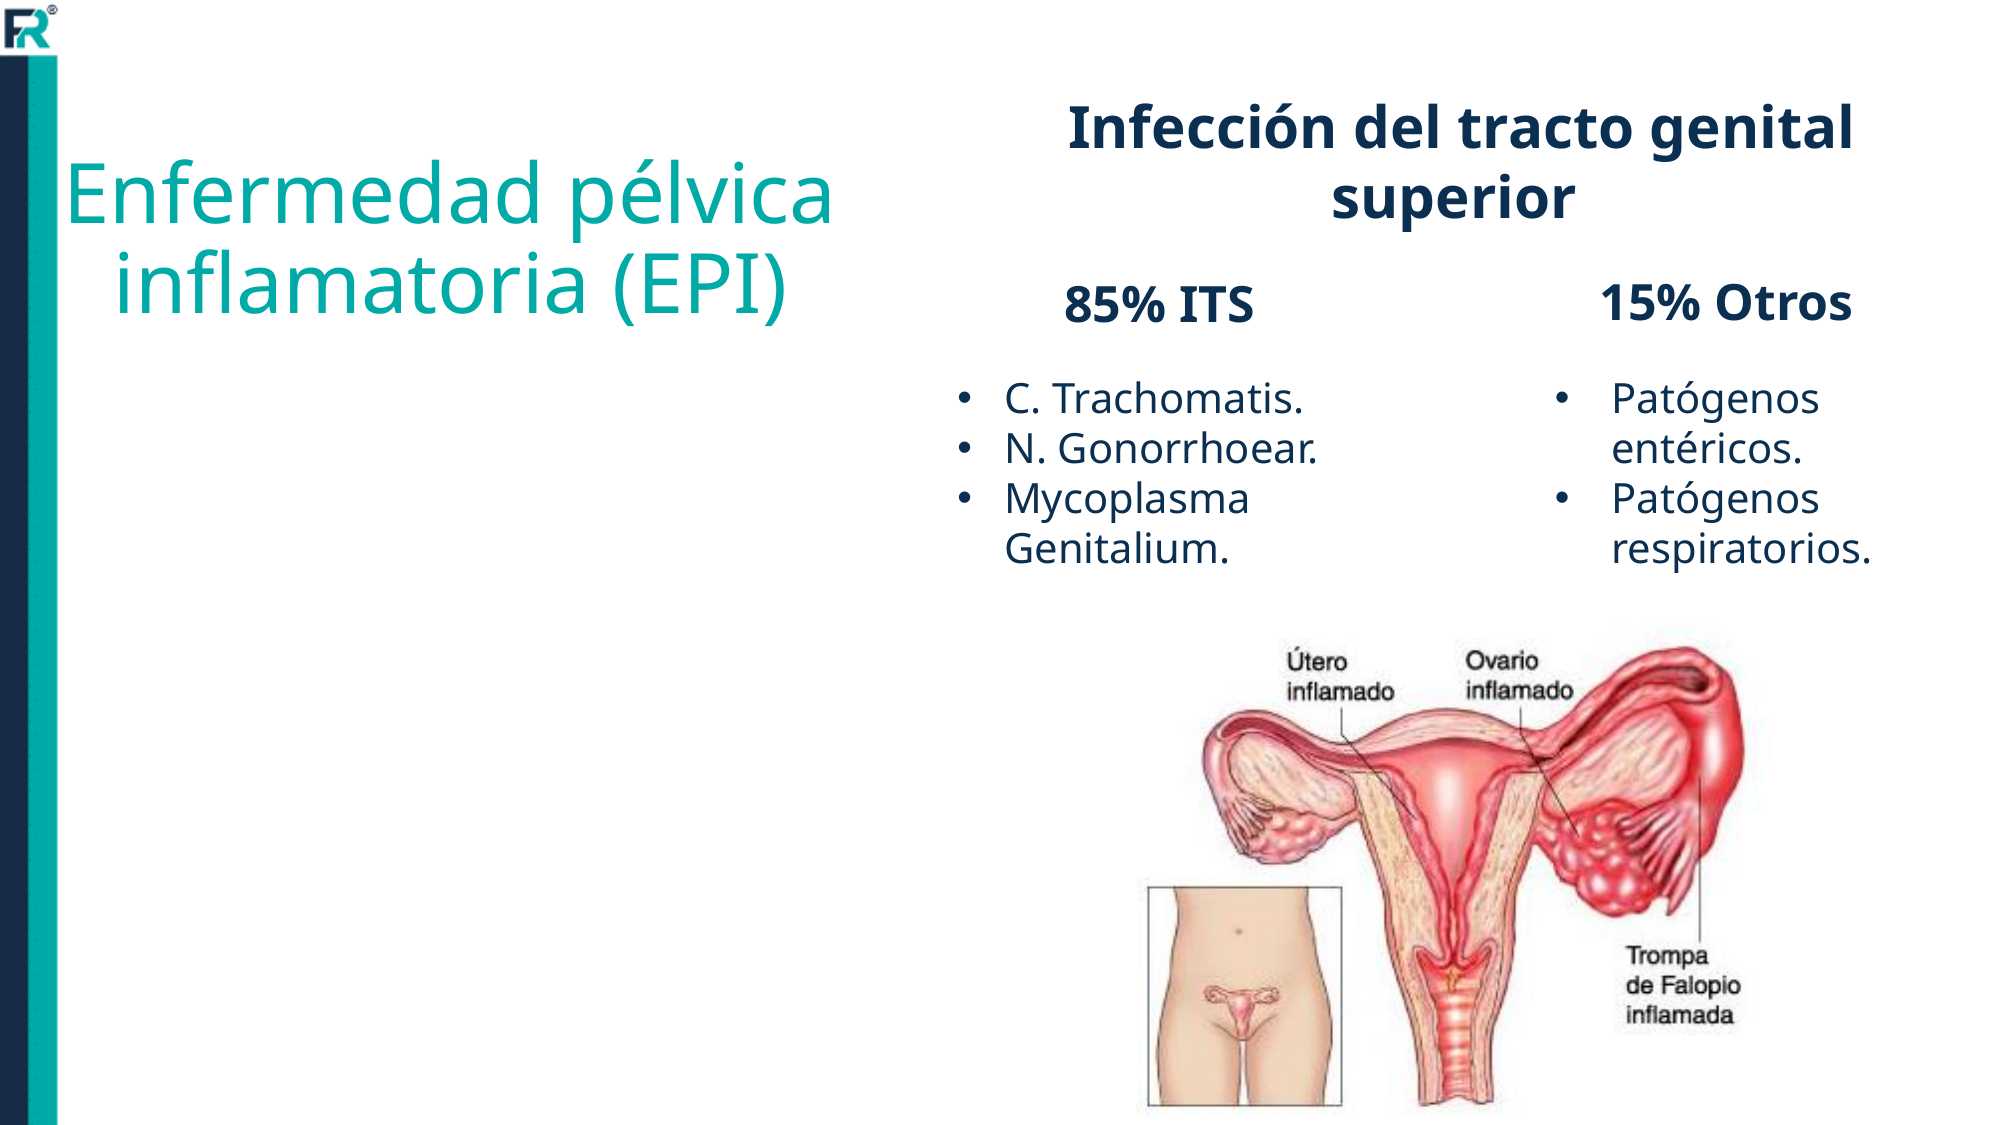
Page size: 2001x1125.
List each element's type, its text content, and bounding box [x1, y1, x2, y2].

text_box Enfermedad pélvica inflamatoria (EPI) [35, 90, 866, 393]
picture [0, 0, 2001, 1125]
text_box 85% ITS [866, 265, 1454, 341]
text_box Infección del tracto genital superior [969, 82, 1955, 238]
text_box Patógenos entéricos. Patógenos respiratorios. [1540, 364, 1914, 580]
text_box 15% Otros [1453, 262, 2000, 338]
text_box C. Trachomatis. N. Gonorrhoear. Mycoplasma Genitalium. [942, 364, 1377, 580]
